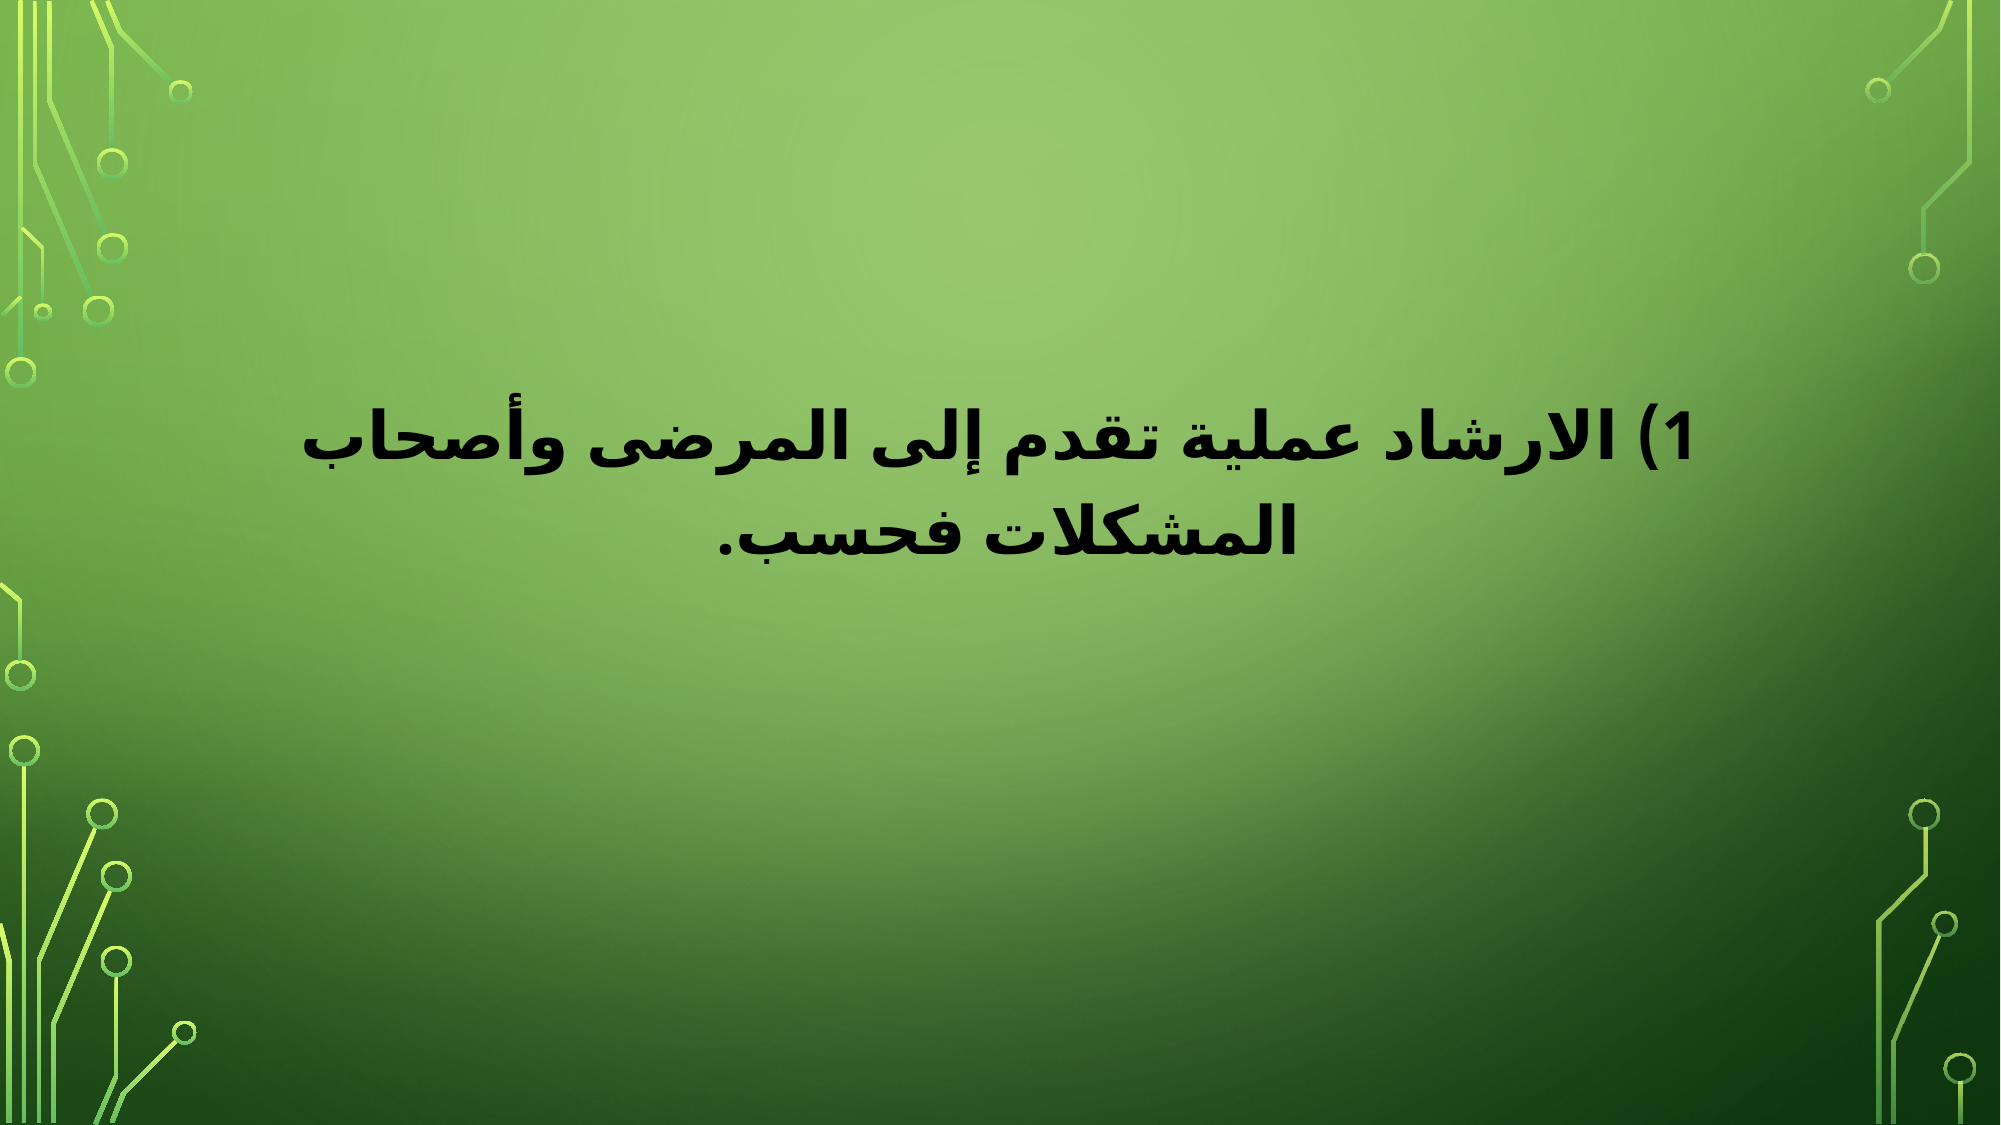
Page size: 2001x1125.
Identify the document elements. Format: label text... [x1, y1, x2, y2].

list 1) الارشاد عملية تقدم إلى المرضى وأصحاب المشكلات فحسب. [187, 369, 1813, 950]
